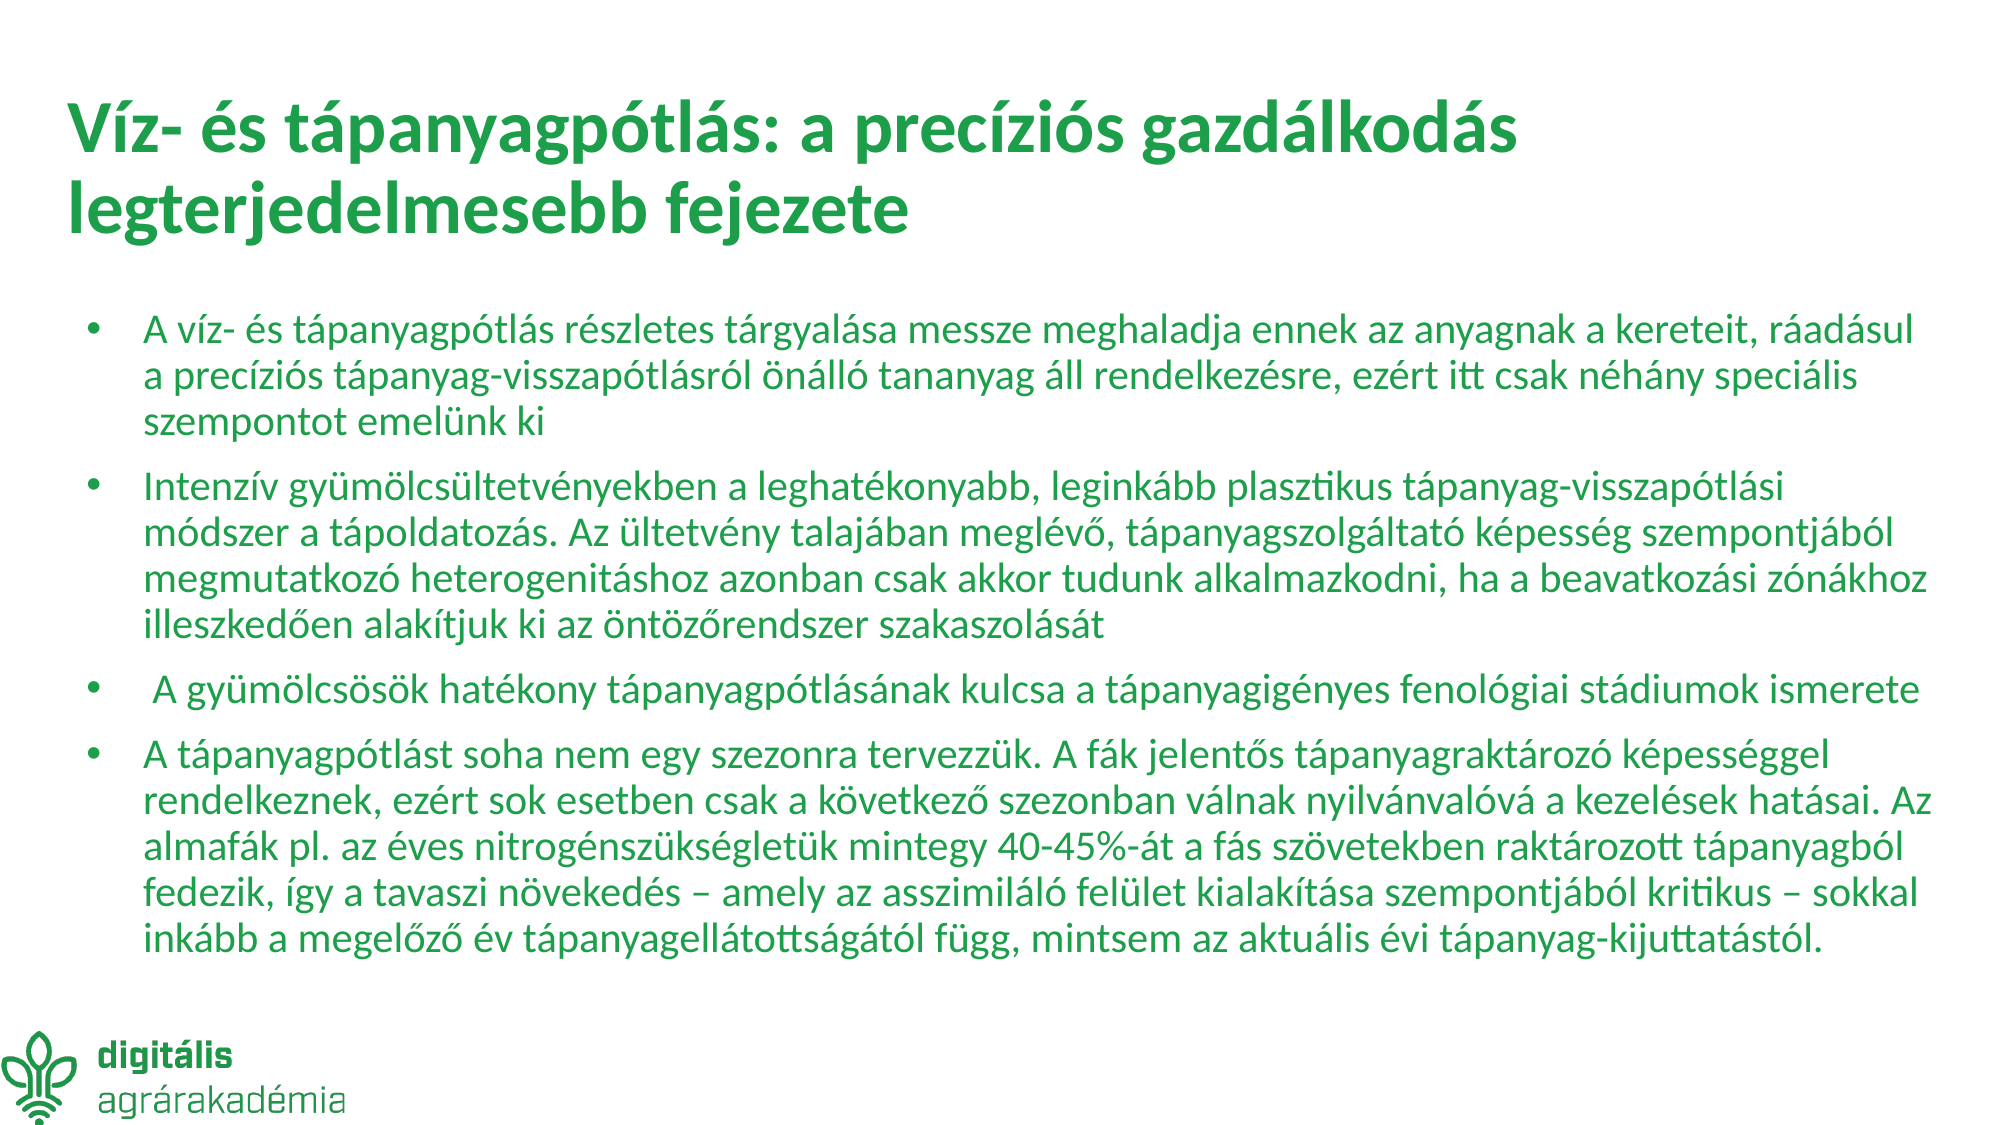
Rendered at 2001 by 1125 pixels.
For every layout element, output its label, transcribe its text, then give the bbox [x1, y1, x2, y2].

list A víz- és tápanyagpótlás részletes tárgyalása messze meghaladja ennek az anyagnak a kereteit, ráadásul a precíziós tápanyag-visszapótlásról önálló tananyag áll rendelkezésre, ezért itt csak néhány speciális szempontot emelünk ki Intenzív gyümölcsültetvényekben a leghatékonyabb, leginkább plasztikus tápanyag-visszapótlási módszer a tápoldatozás. Az ültetvény talajában meglévő, tápanyagszolgáltató képesség szempontjából megmutatkozó heterogenitáshoz azonban csak akkor tudunk alkalmazkodni, ha a beavatkozási zónákhoz illeszkedően alakítjuk ki az öntözőrendszer szakaszolását A gyümölcsösök hatékony tápanyagpótlásának kulcsa a tápanyagigényes fenológiai stádiumok ismerete A tápanyagpótlást soha nem egy szezonra tervezzük. A fák jelentős tápanyagraktározó képességgel rendelkeznek, ezért sok esetben csak a következő szezonban válnak nyilvánvalóvá a kezelések hatásai. Az almafák pl. az éves nitrogénszükségletük mintegy 40-45%-át a fás szövetekben raktározott tápanyagból fedezik, így a tavaszi növekedés – amely az asszimiláló felület kialakítása szempontjából kritikus – sokkal inkább a megelőző év tápanyagellátottságától függ, mintsem az aktuális évi tápanyag-kijuttatástól. [52, 299, 1949, 1014]
title Víz- és tápanyagpótlás: a precíziós gazdálkodás legterjedelmesebb fejezete [52, 59, 1949, 278]
picture [0, 1031, 345, 1125]
